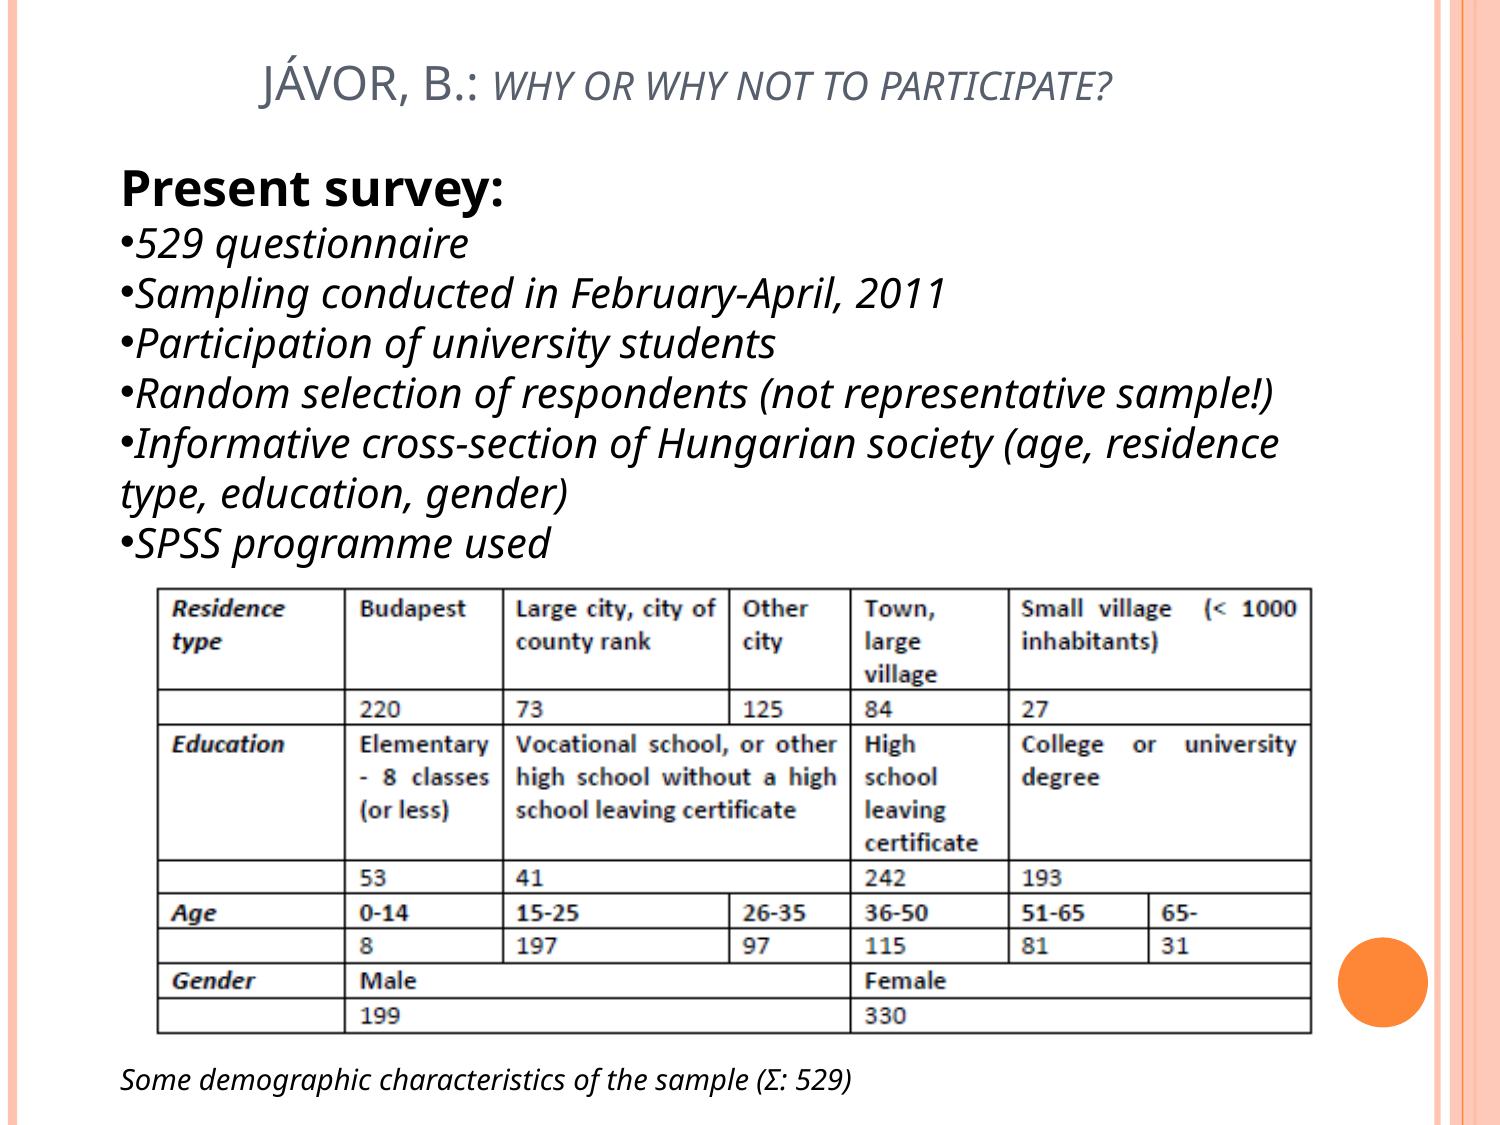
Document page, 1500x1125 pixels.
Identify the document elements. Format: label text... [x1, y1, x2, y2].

text_box Present survey: 529 questionnaire Sampling conducted in February-April, 2011 Participation of university students Random selection of respondents (not representative sample!) Informative cross-section of Hungarian society (age, residence type, education, gender) SPSS programme used Some demographic characteristics of the sample (Σ: 529) [105, 149, 1317, 1125]
picture [147, 573, 1328, 1048]
title Jávor, B.: Why or why not to participate? [75, 45, 1300, 118]
